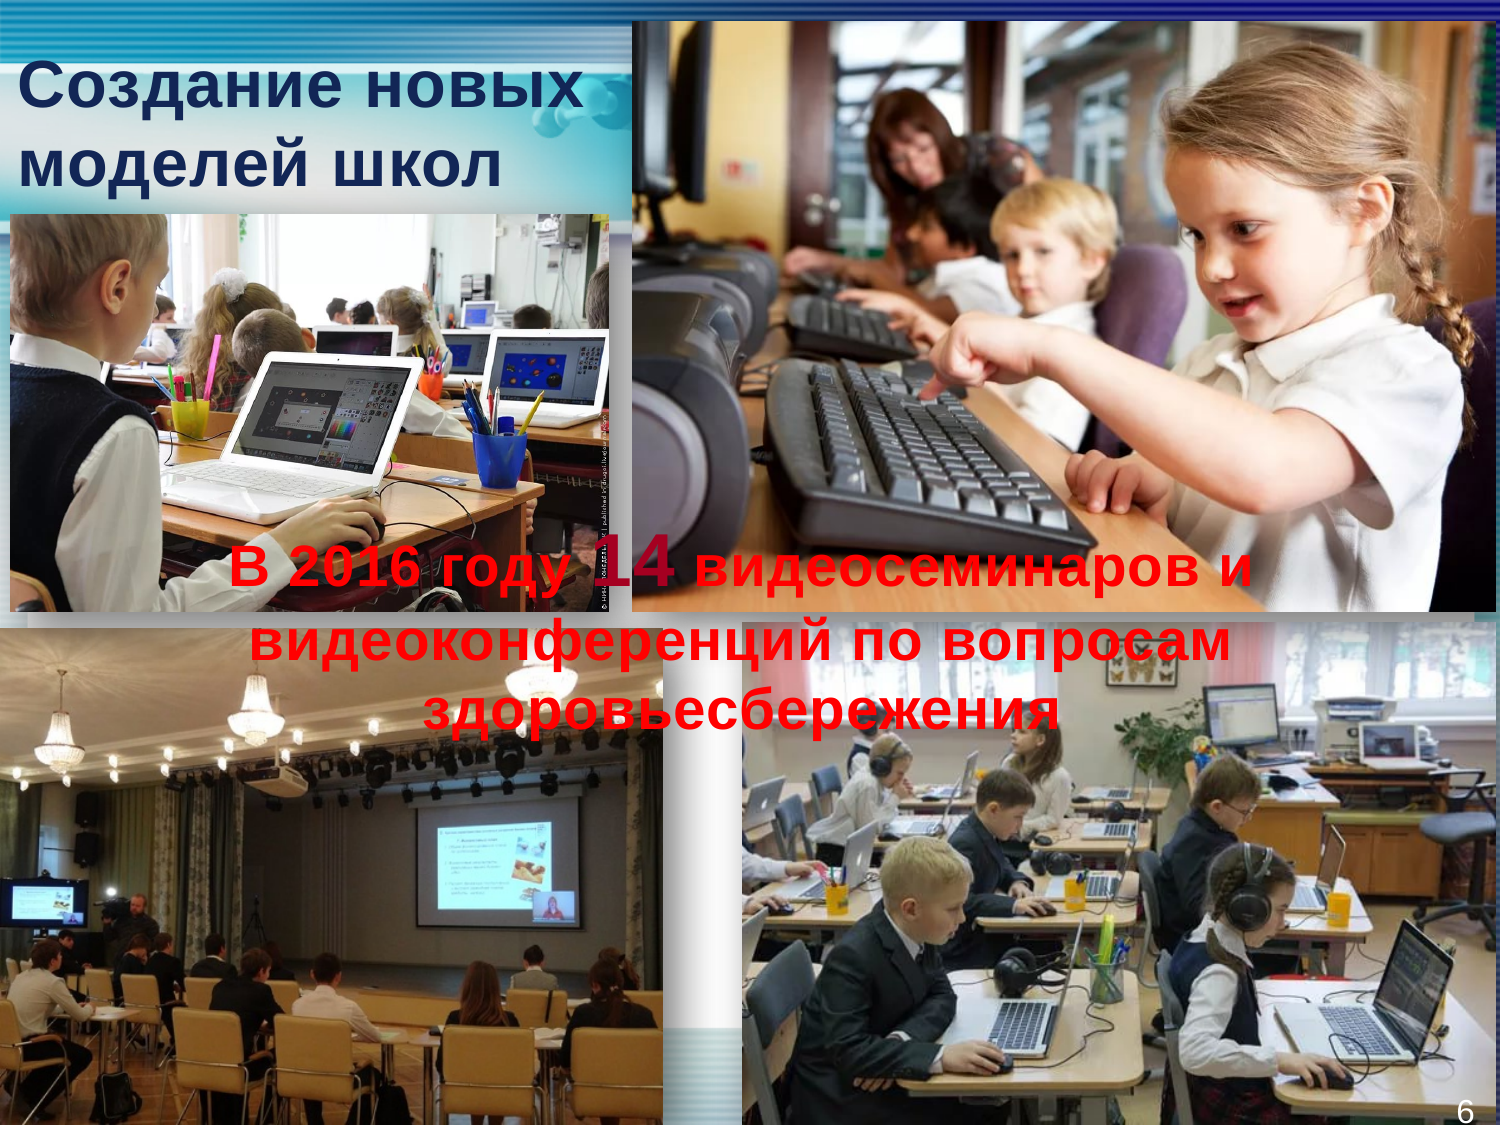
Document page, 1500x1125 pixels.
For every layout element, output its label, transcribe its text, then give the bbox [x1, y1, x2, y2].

picture [0, 627, 663, 1125]
text_box Создание новых моделей школ [2, 66, 627, 175]
text_box В 2016 году 14 видеосеминаров и видеоконференций по вопросам здоровьесбережения [0, 504, 741, 750]
picture [670, 622, 1497, 1125]
picture [0, 0, 1500, 613]
